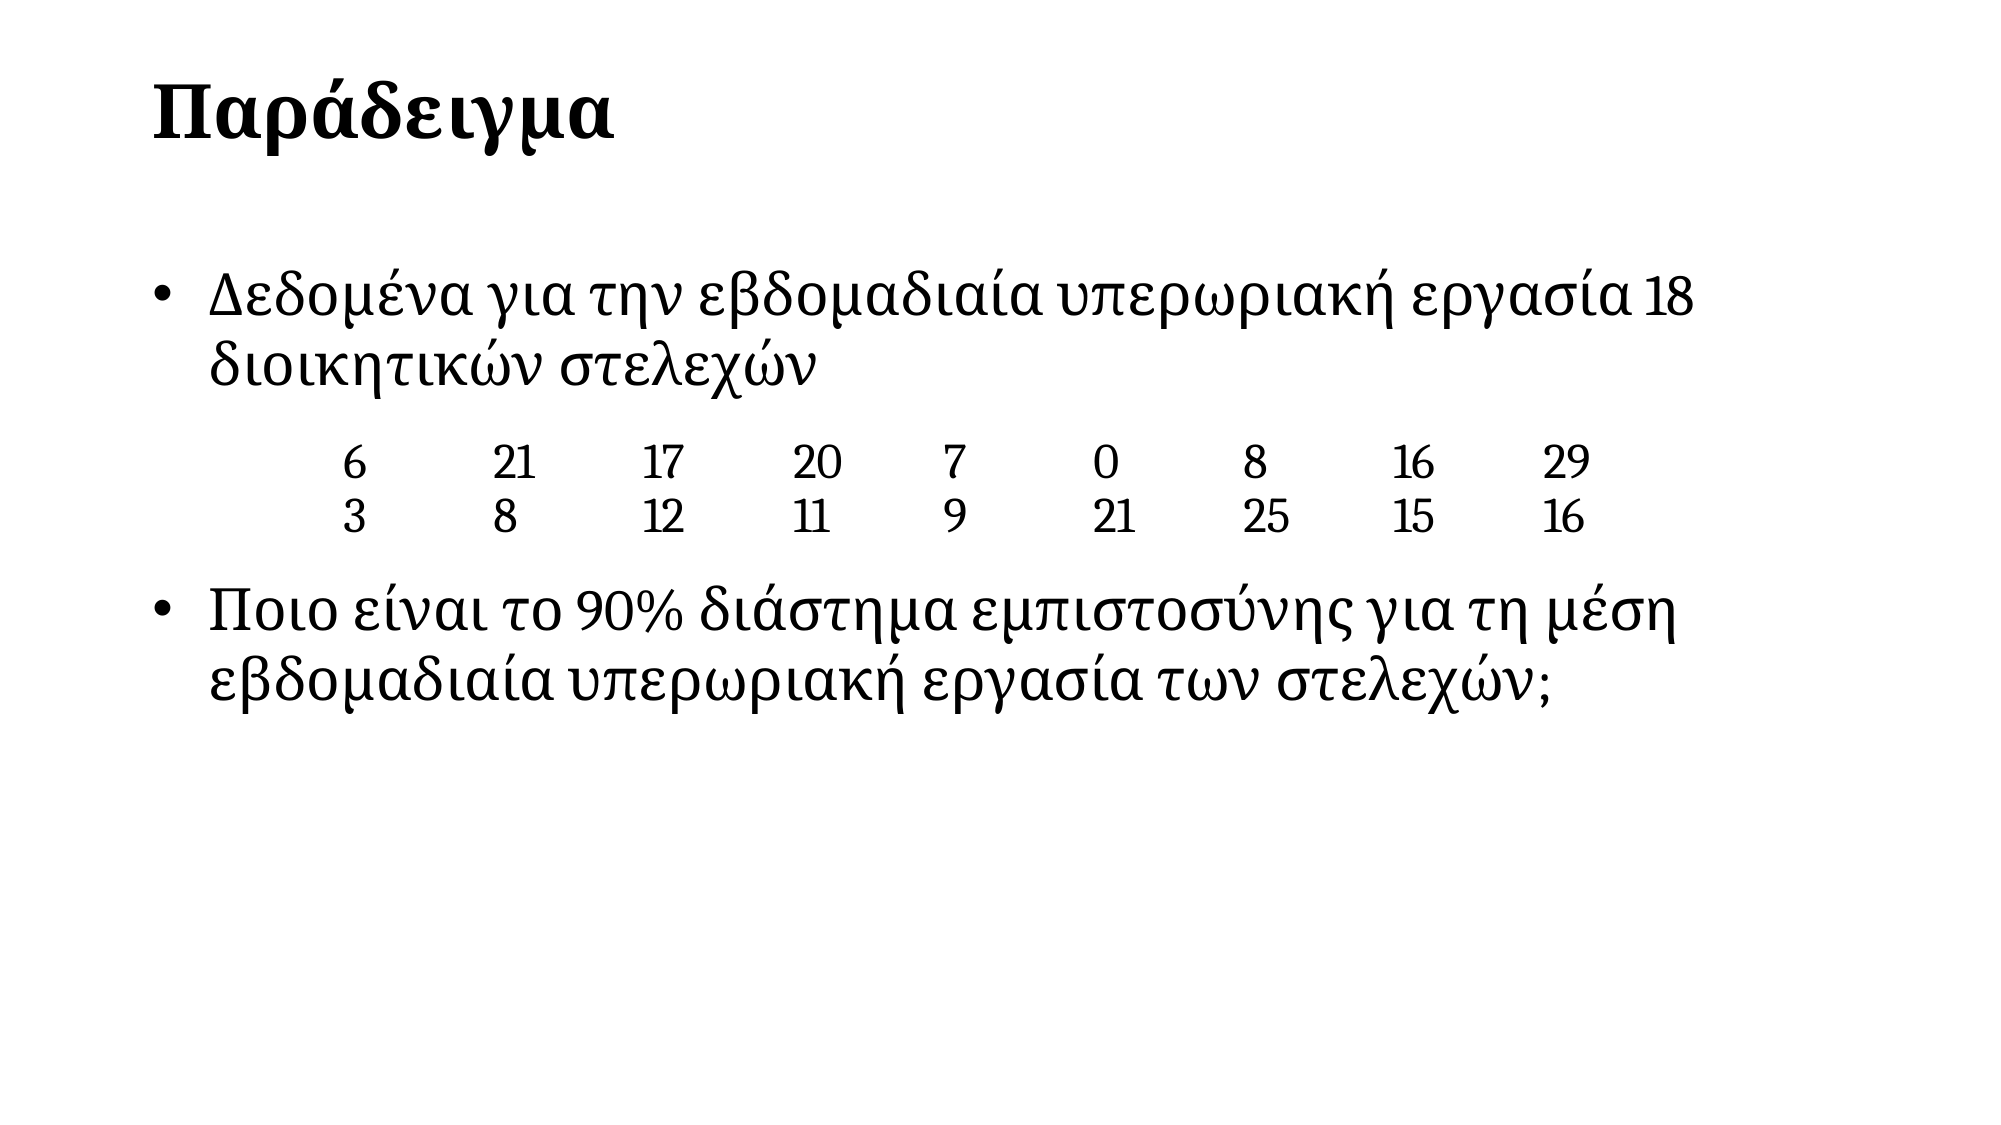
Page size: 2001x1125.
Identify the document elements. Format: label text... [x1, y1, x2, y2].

title Παράδειγμα [137, 0, 1863, 218]
text_box 6 21 17 20 7 0 8 16 29 3 8 12 11 9 21 25 15 16 [178, 428, 1679, 551]
list Δεδομένα για την εβδομαδιαία υπερωριακή εργασία 18 διοικητικών στελεχών Ποιο είναι το 90% διάστημα εμπιστοσύνης για τη μέση εβδομαδιαία υπερωριακή εργασία των στελεχών; [137, 249, 1863, 1100]
